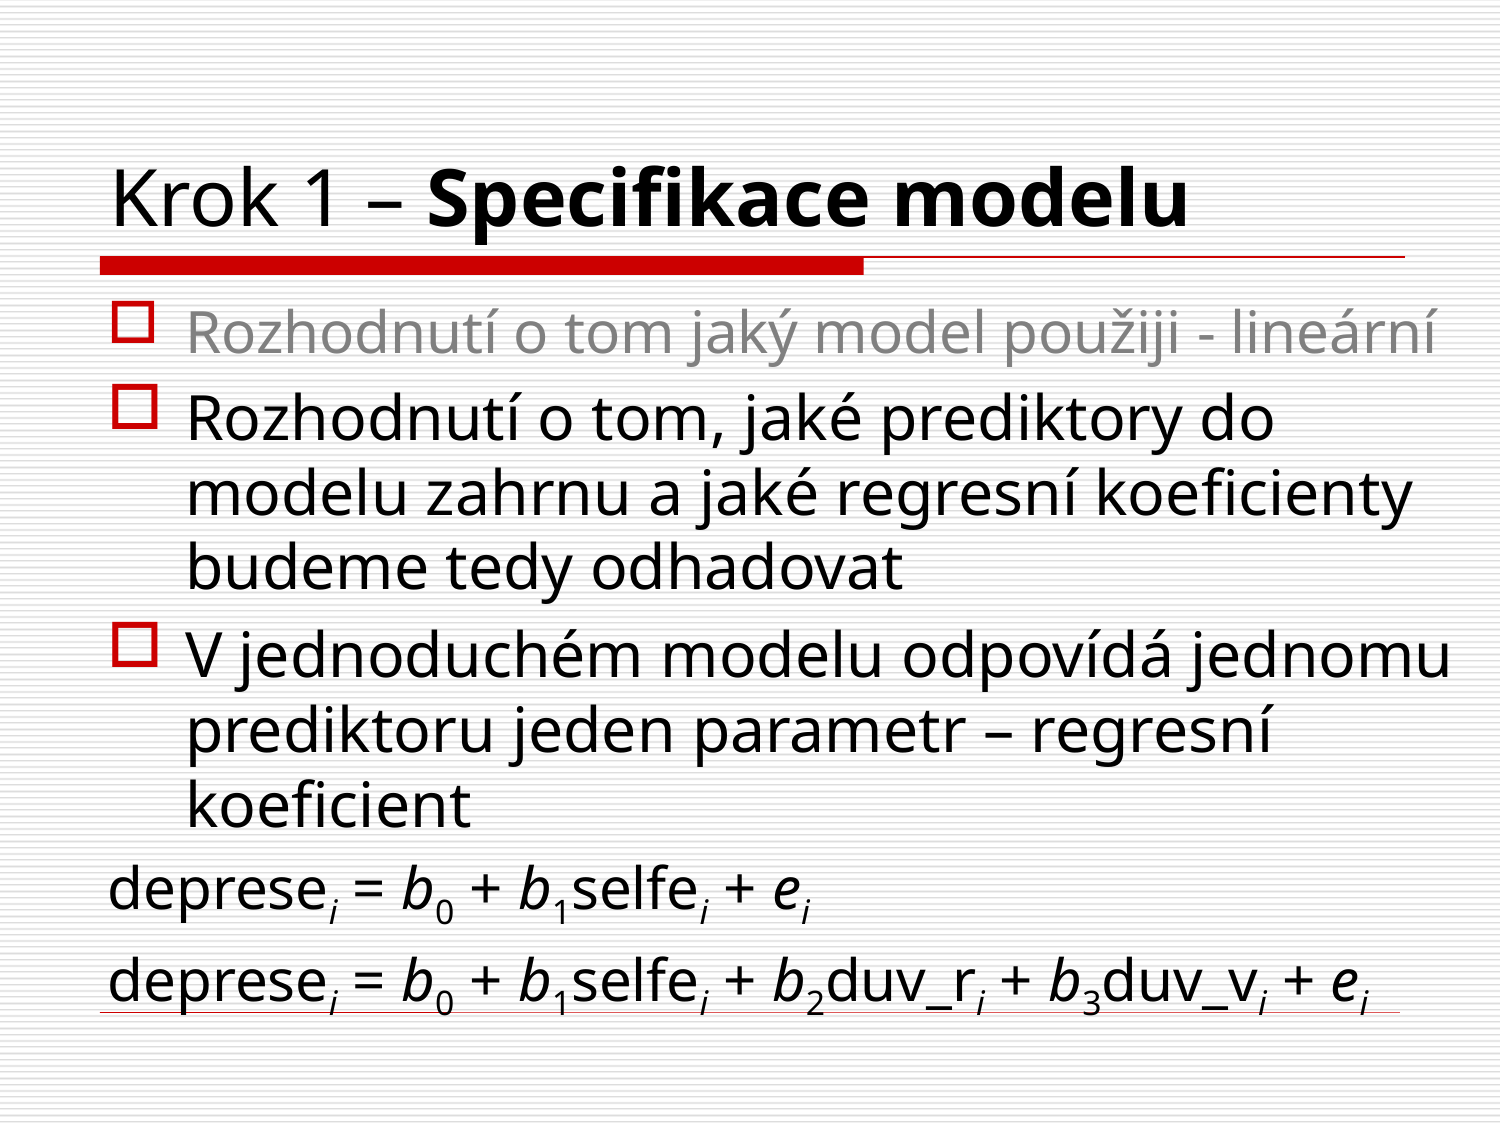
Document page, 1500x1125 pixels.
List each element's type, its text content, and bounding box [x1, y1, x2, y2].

title Krok 1 – Specifikace modelu [94, 50, 1407, 250]
list Rozhodnutí o tom jaký model použiji - lineární Rozhodnutí o tom, jaké prediktory do modelu zahrnu a jaké regresní koeficienty budeme tedy odhadovat V jednoduchém modelu odpovídá jednomu prediktoru jeden parametr – regresní koeficient depresei = b0 + b1selfei + ei depresei = b0 + b1selfei + b2duv_ri + b3duv_vi + ei [92, 287, 1471, 988]
picture [0, 0, 1500, 1125]
